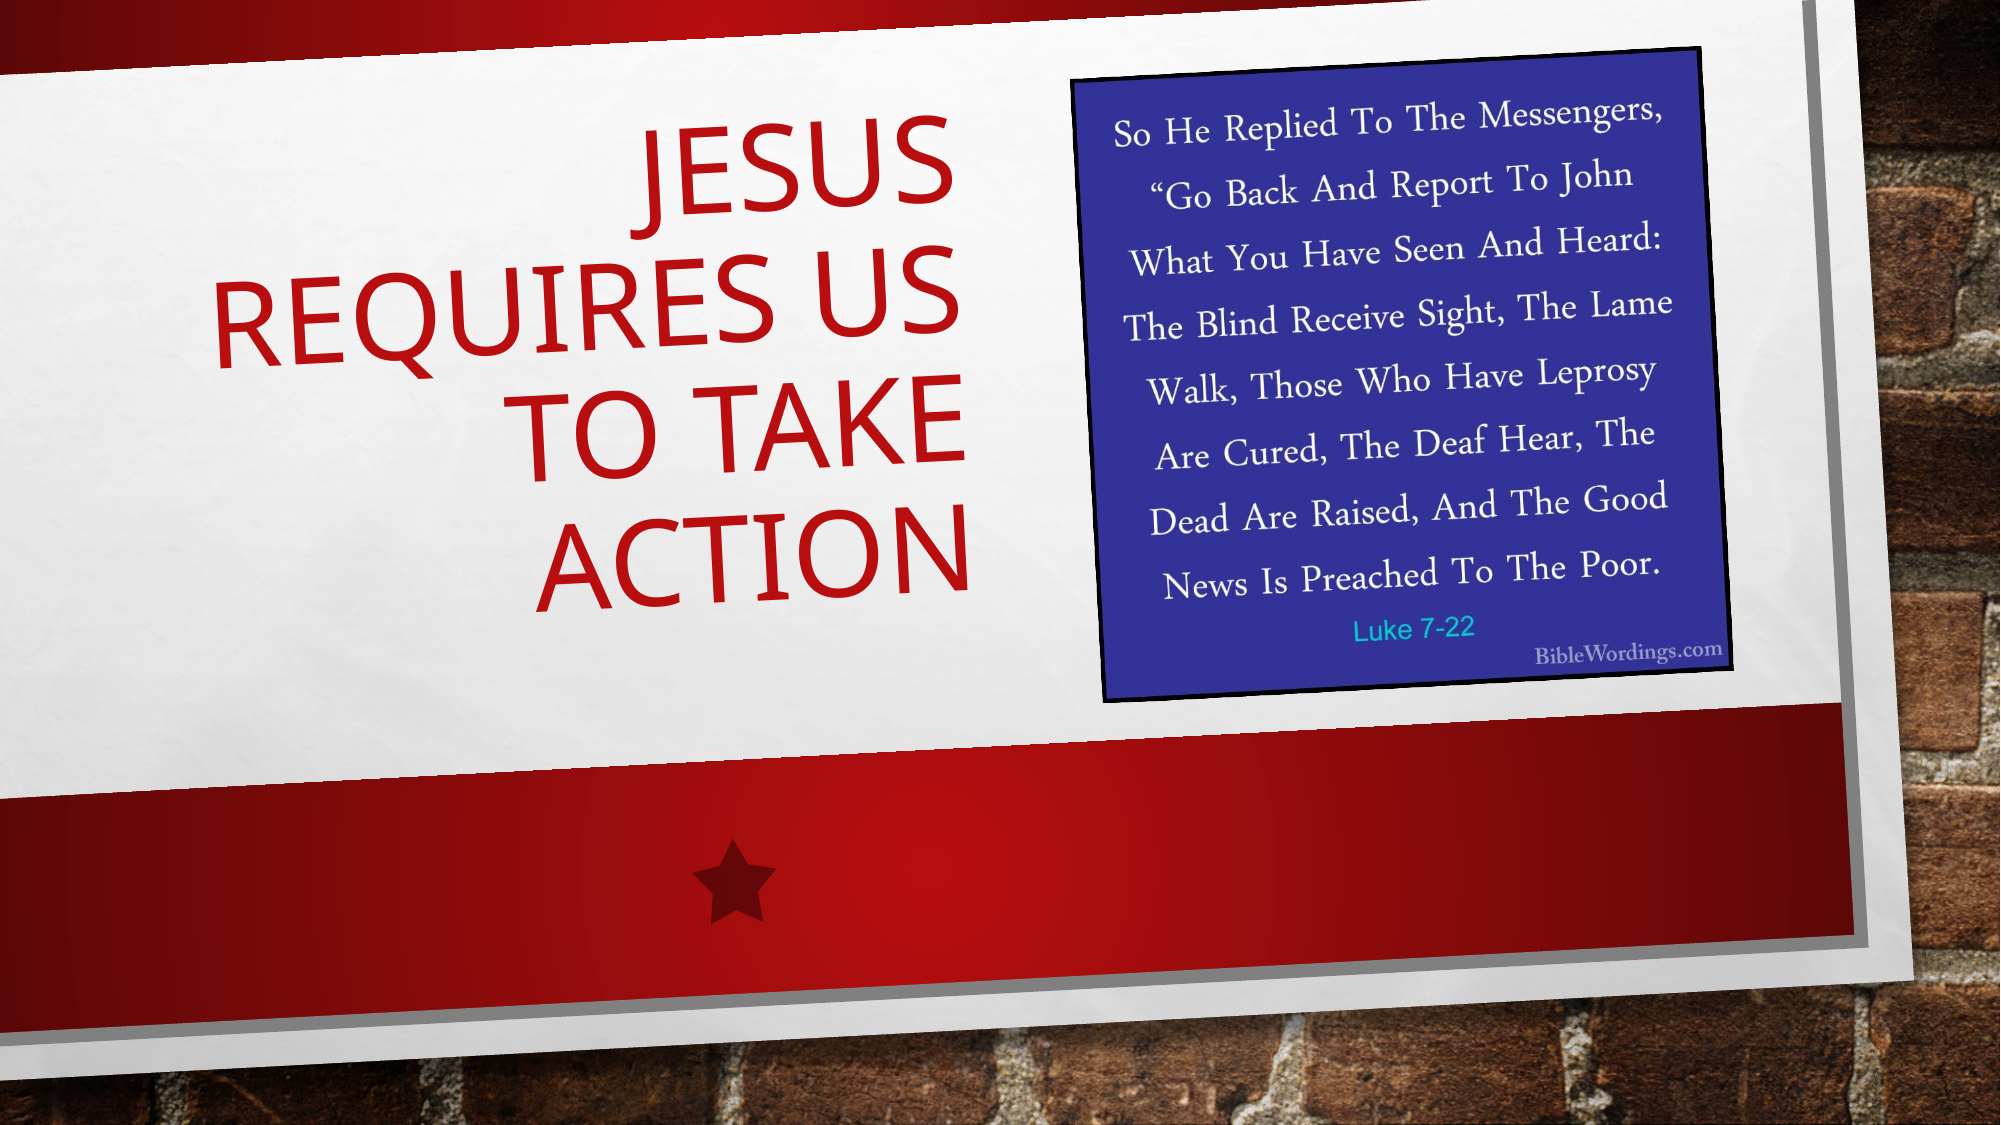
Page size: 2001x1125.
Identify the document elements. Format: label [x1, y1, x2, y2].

picture [0, 0, 2000, 1125]
list [1084, 60, 1718, 688]
